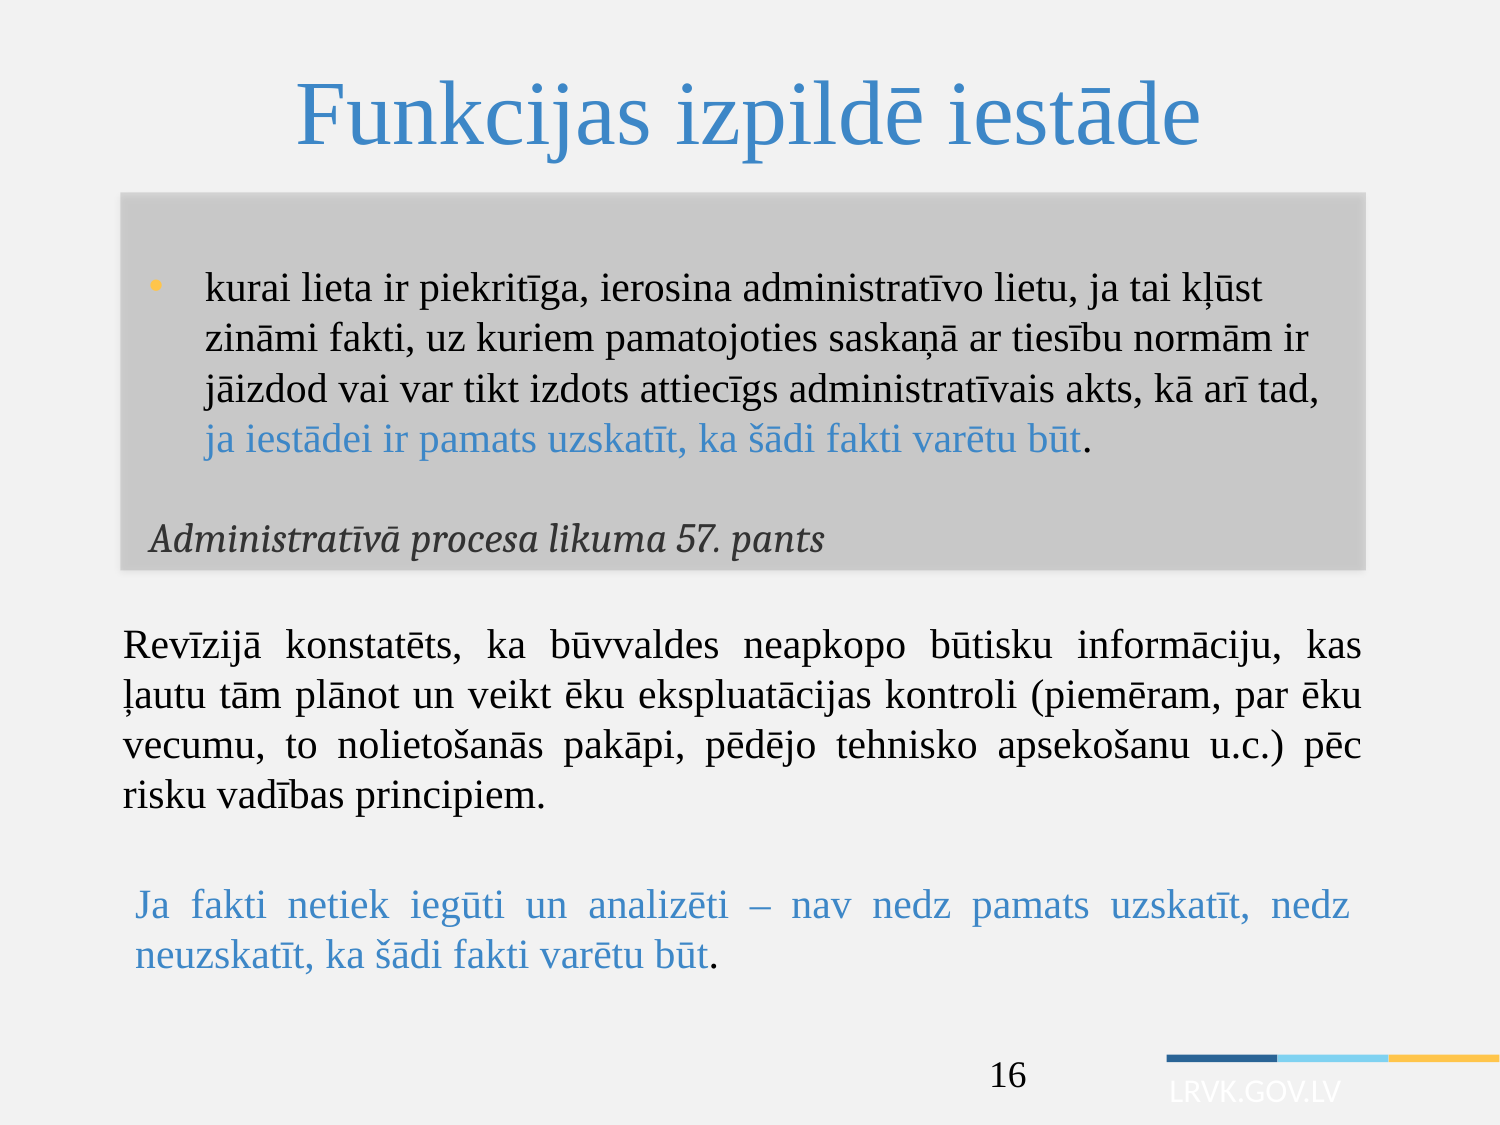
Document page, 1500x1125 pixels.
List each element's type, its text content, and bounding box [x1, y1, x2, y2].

text_box Ja fakti netiek iegūti un analizēti – nav nedz pamats uzskatīt, nedz neuzskatīt, ka šādi fakti varētu būt. [120, 869, 1366, 985]
slide_number 16 [974, 1042, 1081, 1103]
text_box Revīzijā konstatēts, ka būvvaldes neapkopo būtisku informāciju, kas ļautu tām plānot un veikt ēku ekspluatācijas kontroli (piemēram, par ēku vecumu, to nolietošanās pakāpi, pēdējo tehnisko apsekošanu u.c.) pēc risku vadības principiem. [108, 609, 1378, 825]
title Funkcijas izpildē iestāde [75, 45, 1425, 173]
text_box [120, 192, 1367, 571]
